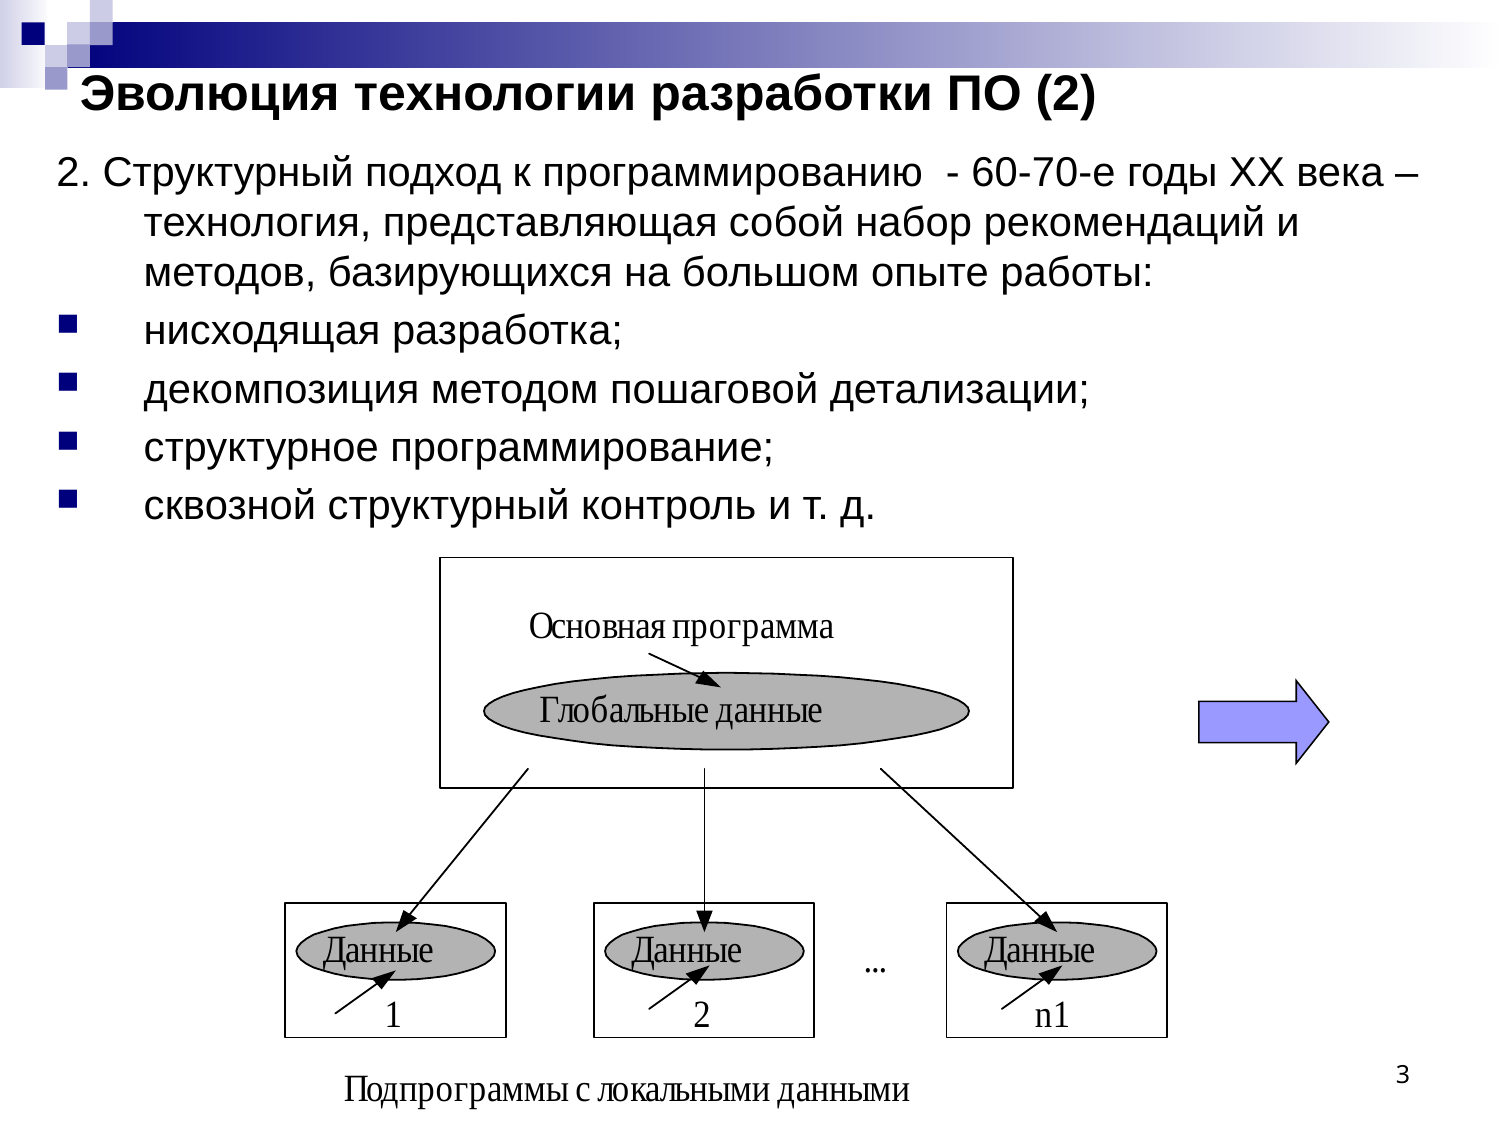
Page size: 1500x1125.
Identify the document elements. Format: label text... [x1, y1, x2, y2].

text_box [1198, 680, 1329, 764]
slide_number 3 [1180, 1024, 1426, 1101]
title Эволюция технологии разработки ПО (2) [64, 66, 1460, 114]
list 2. Структурный подход к программированию - 60-70-е годы ХХ века – технология, представляющая собой набор рекомендаций и методов, базирующихся на большом опыте работы: нисходящая разработка; декомпозиция методом пошаговой детализации; структурное программирование; сквозной структурный контроль и т. д. [40, 136, 1460, 552]
picture [277, 550, 1176, 1125]
